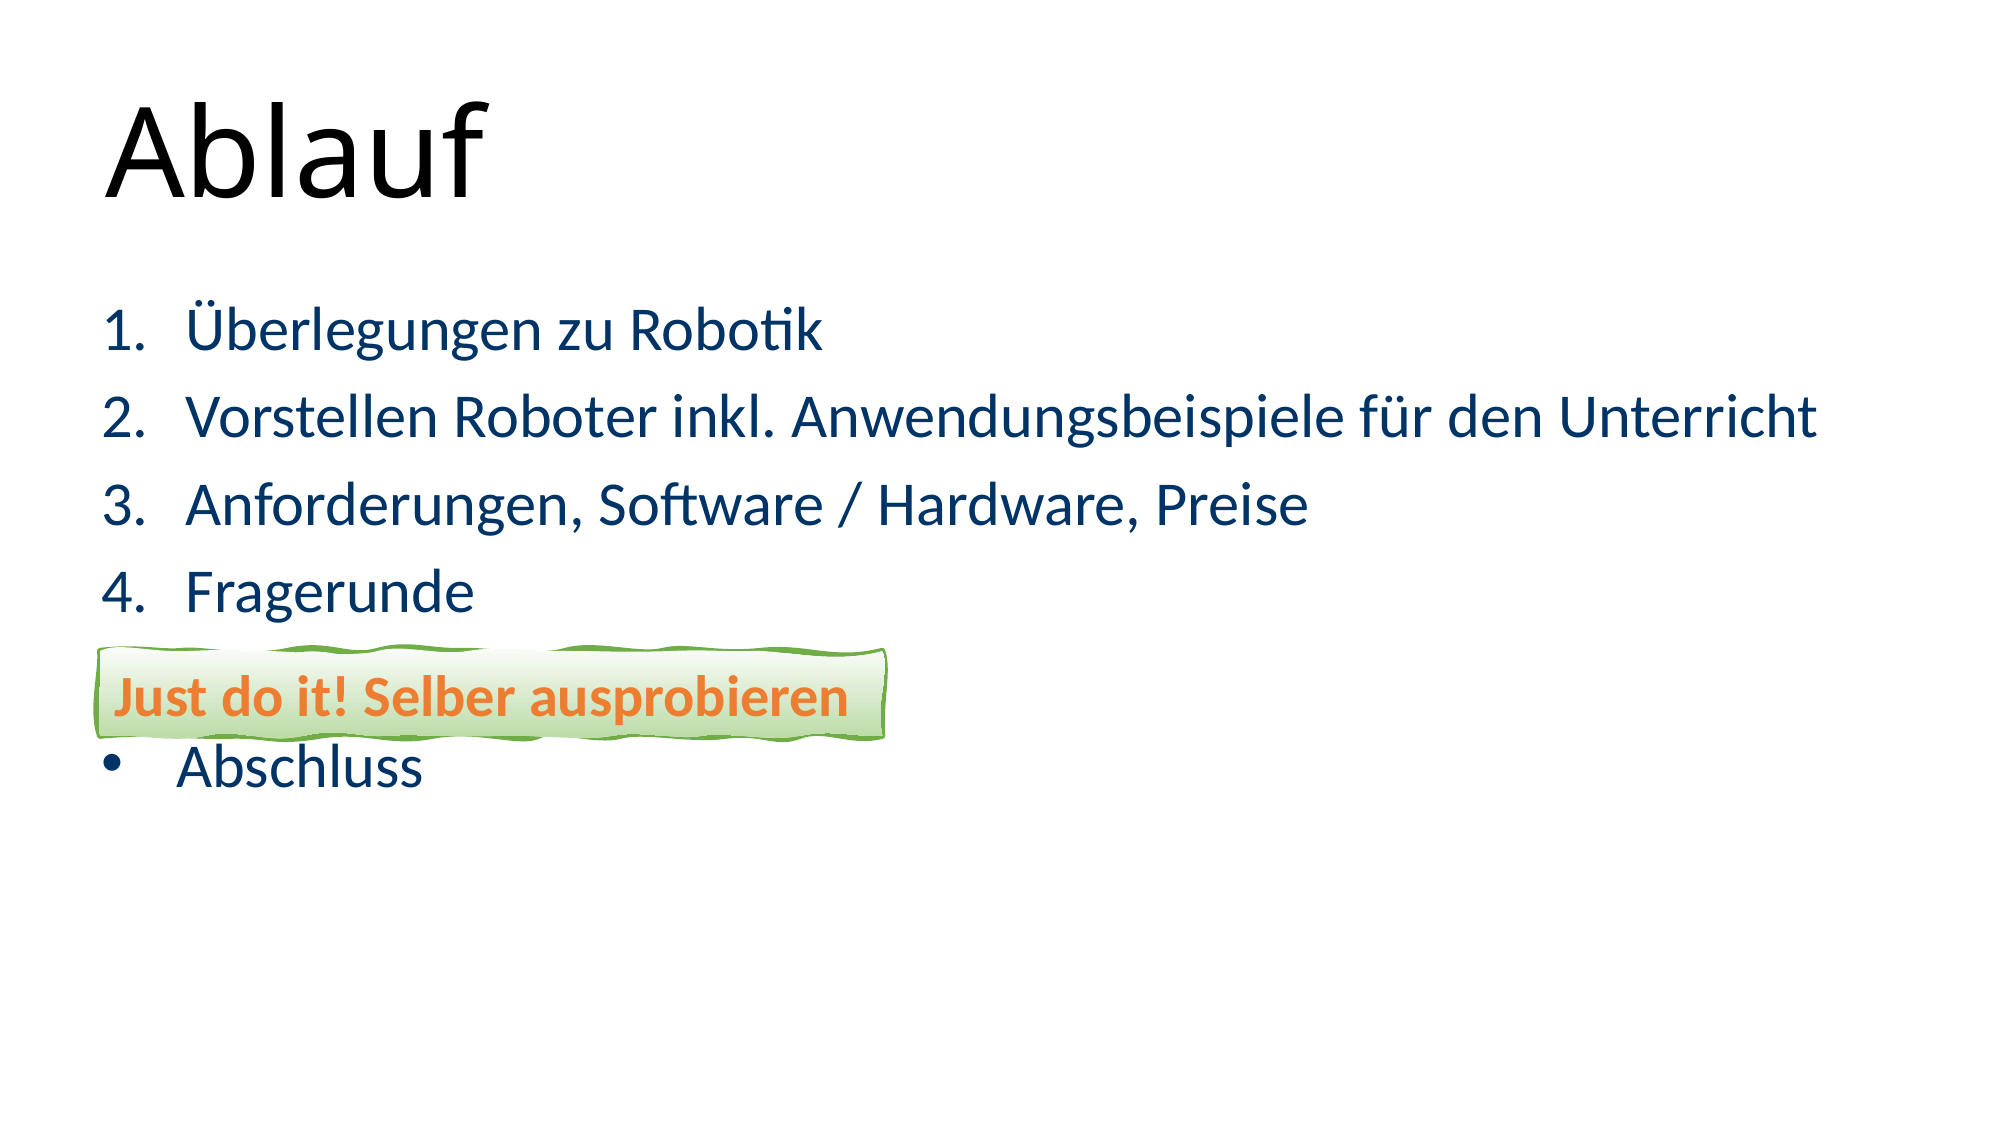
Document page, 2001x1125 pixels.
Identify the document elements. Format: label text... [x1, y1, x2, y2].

text_box Überlegungen zu Robotik Vorstellen Roboter inkl. Anwendungsbeispiele für den Unterricht Anforderungen, Software / Hardware, Preise Fragerunde Abschluss [86, 280, 1900, 897]
title Ablauf [90, 63, 1591, 232]
text_box Just do it! Selber ausprobieren [96, 647, 886, 740]
